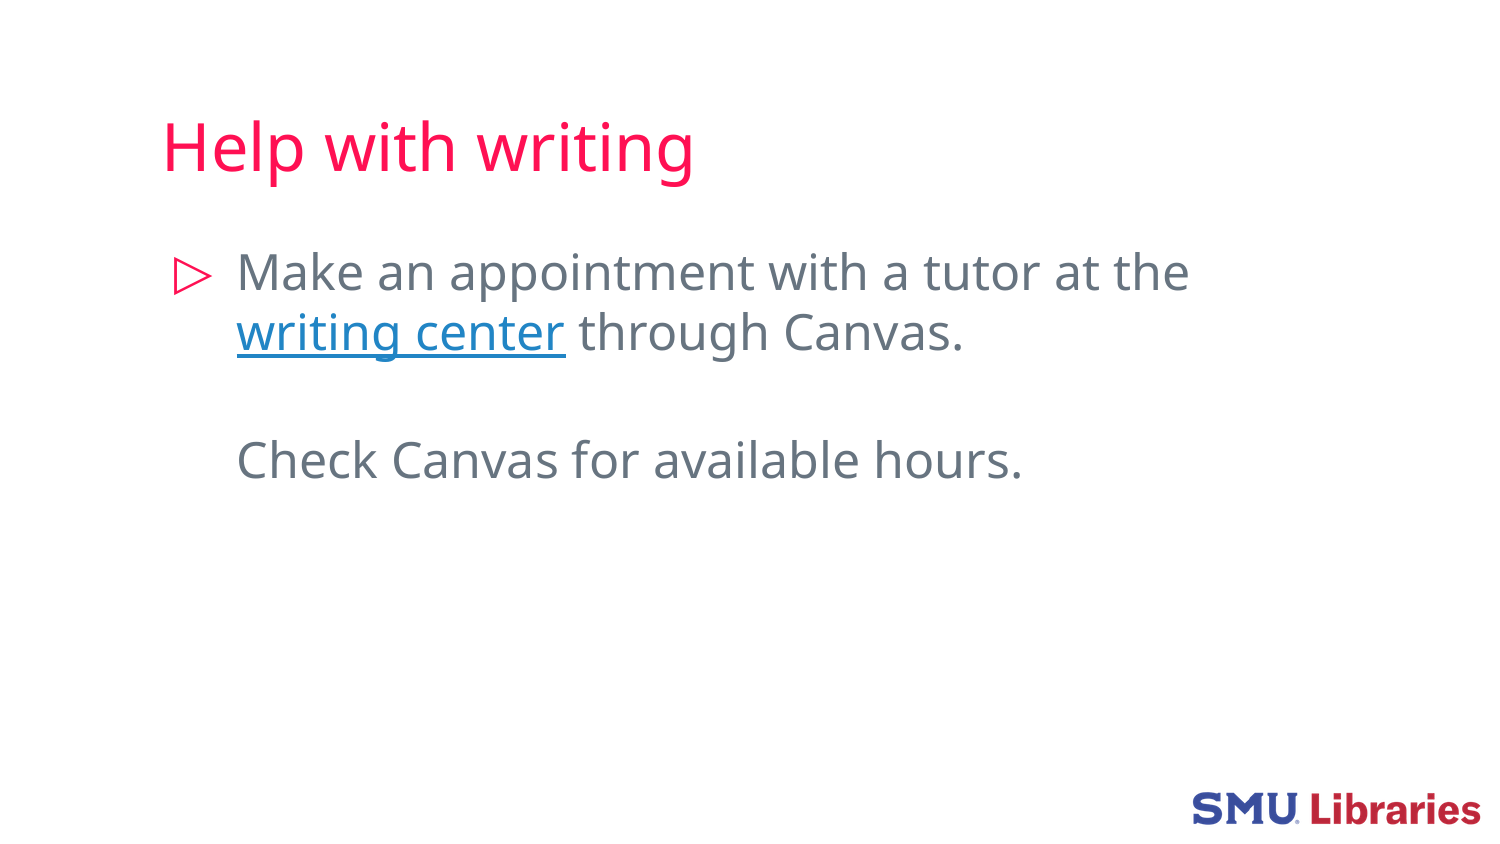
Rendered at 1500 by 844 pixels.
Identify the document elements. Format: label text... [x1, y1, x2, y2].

list Make an appointment with a tutor at the writing center through Canvas. Check Canvas for available hours. [146, 225, 1207, 809]
picture [1190, 786, 1487, 835]
title Help with writing [146, 58, 1207, 200]
